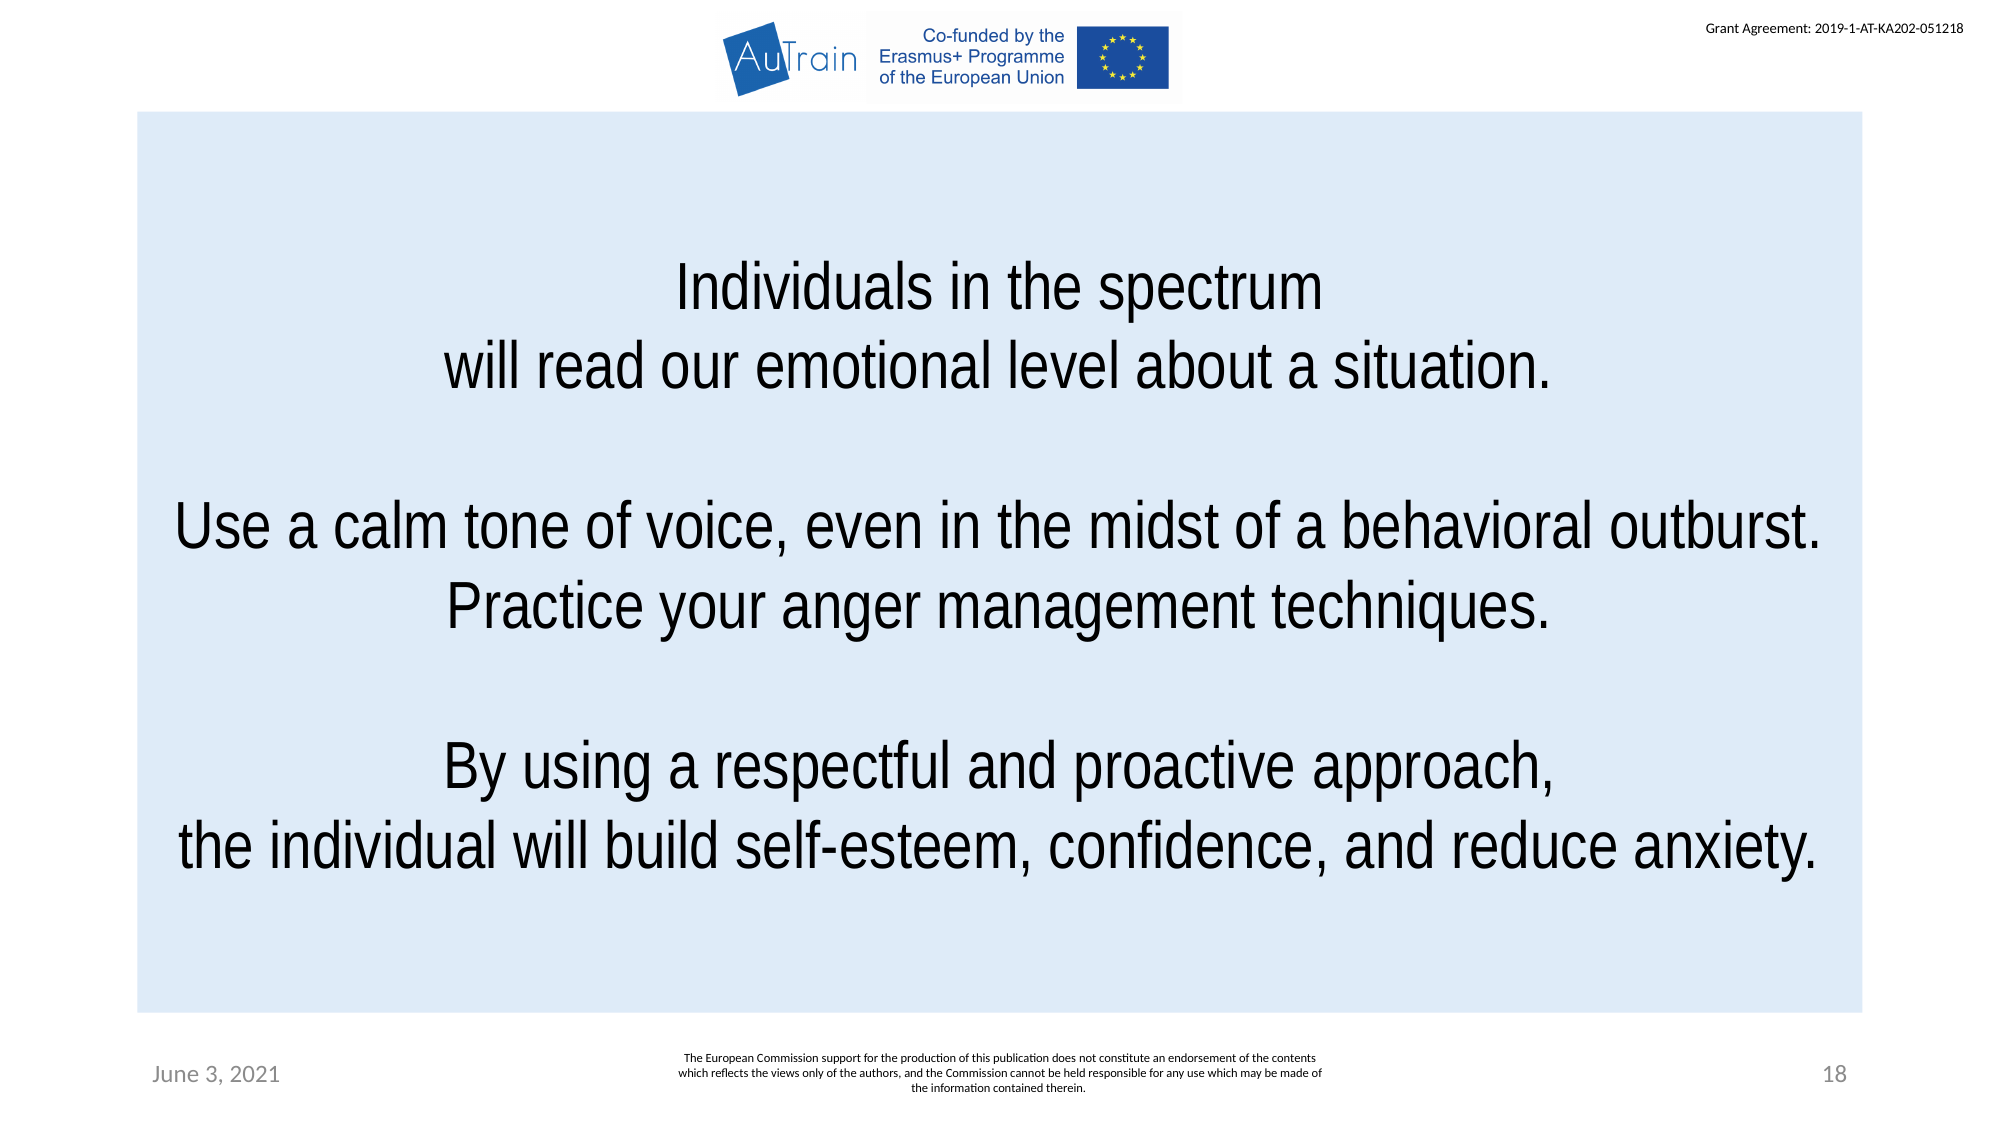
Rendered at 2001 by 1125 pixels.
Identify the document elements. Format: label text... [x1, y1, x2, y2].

slide_number 18 [1412, 1042, 1863, 1103]
picture [715, 11, 1183, 104]
footer The European Commission support for the production of this publication does not constitute an endorsement of the contents which reflects the views only of the authors, and the Commission cannot be held responsible for any use which may be made of the information contained therein. [662, 1042, 1338, 1103]
text_box Individuals in the spectrum will read our emotional level about a situation. Use a calm tone of voice, even in the midst of a behavioral outburst. Practice your anger management techniques. By using a respectful and proactive approach, the individual will build self-esteem, confidence, and reduce anxiety. [137, 111, 1863, 1013]
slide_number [137, 1042, 588, 1103]
